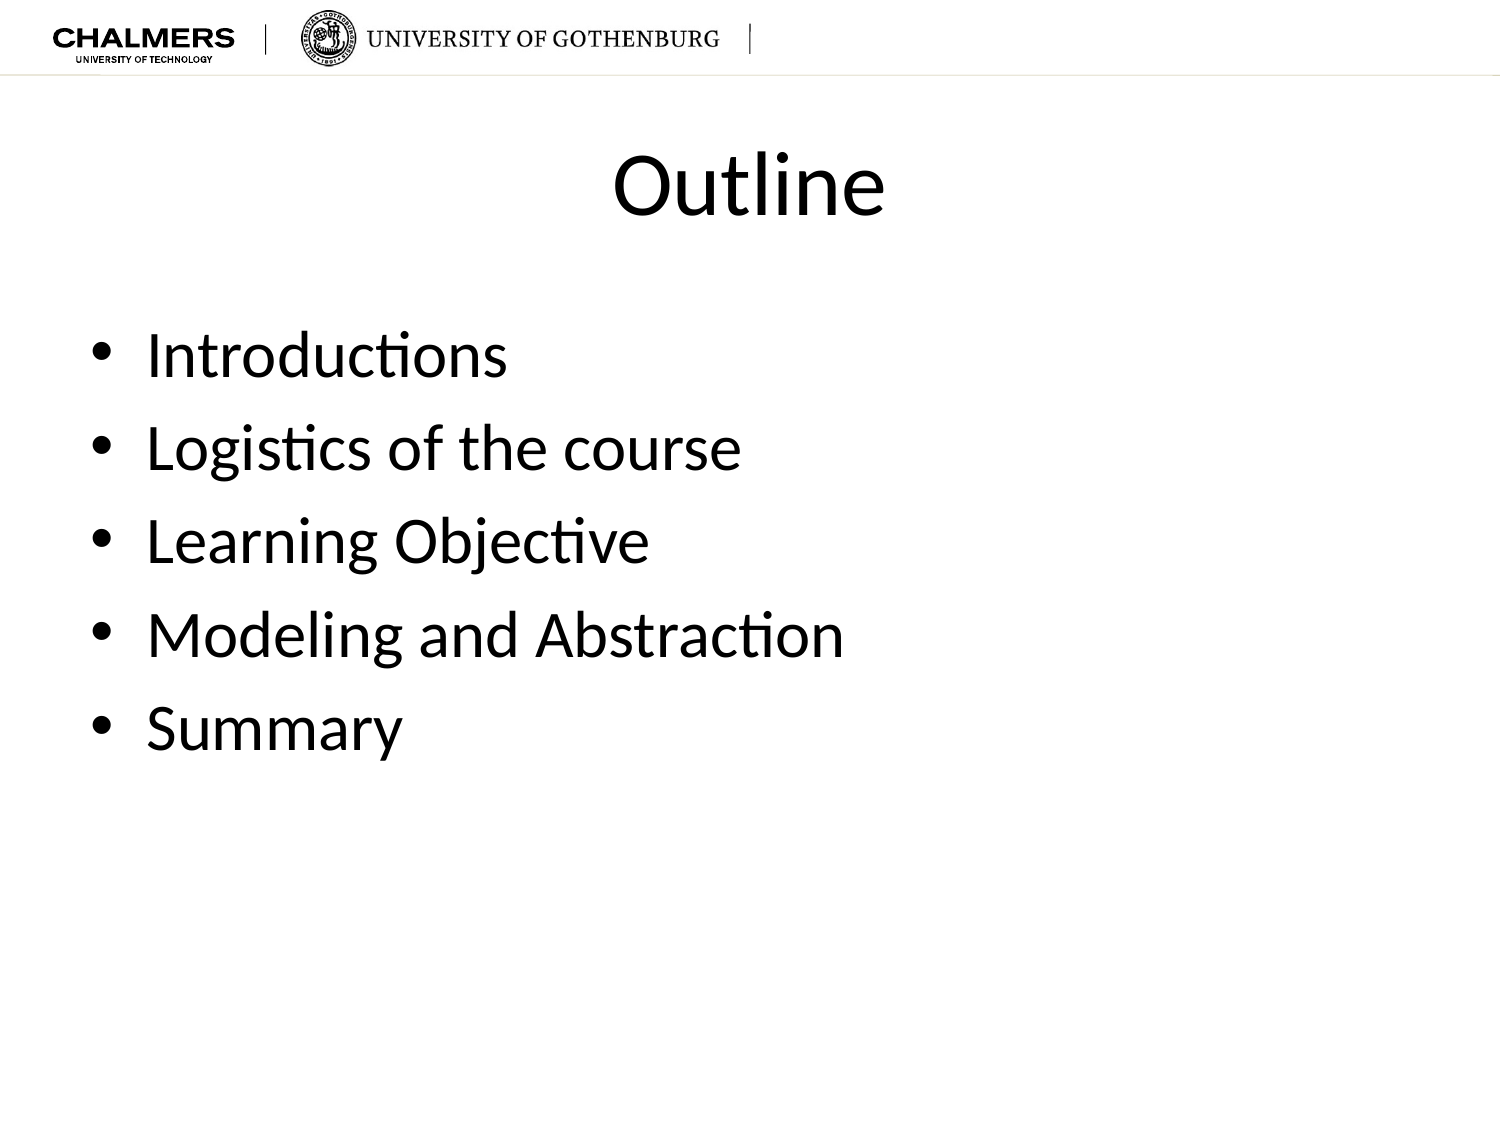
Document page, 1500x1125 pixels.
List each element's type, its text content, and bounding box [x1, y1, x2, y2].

title Outline [75, 75, 1425, 283]
picture [301, 10, 720, 67]
list Introductions Logistics of the course Learning Objective Modeling and Abstraction Summary [75, 303, 1425, 1005]
